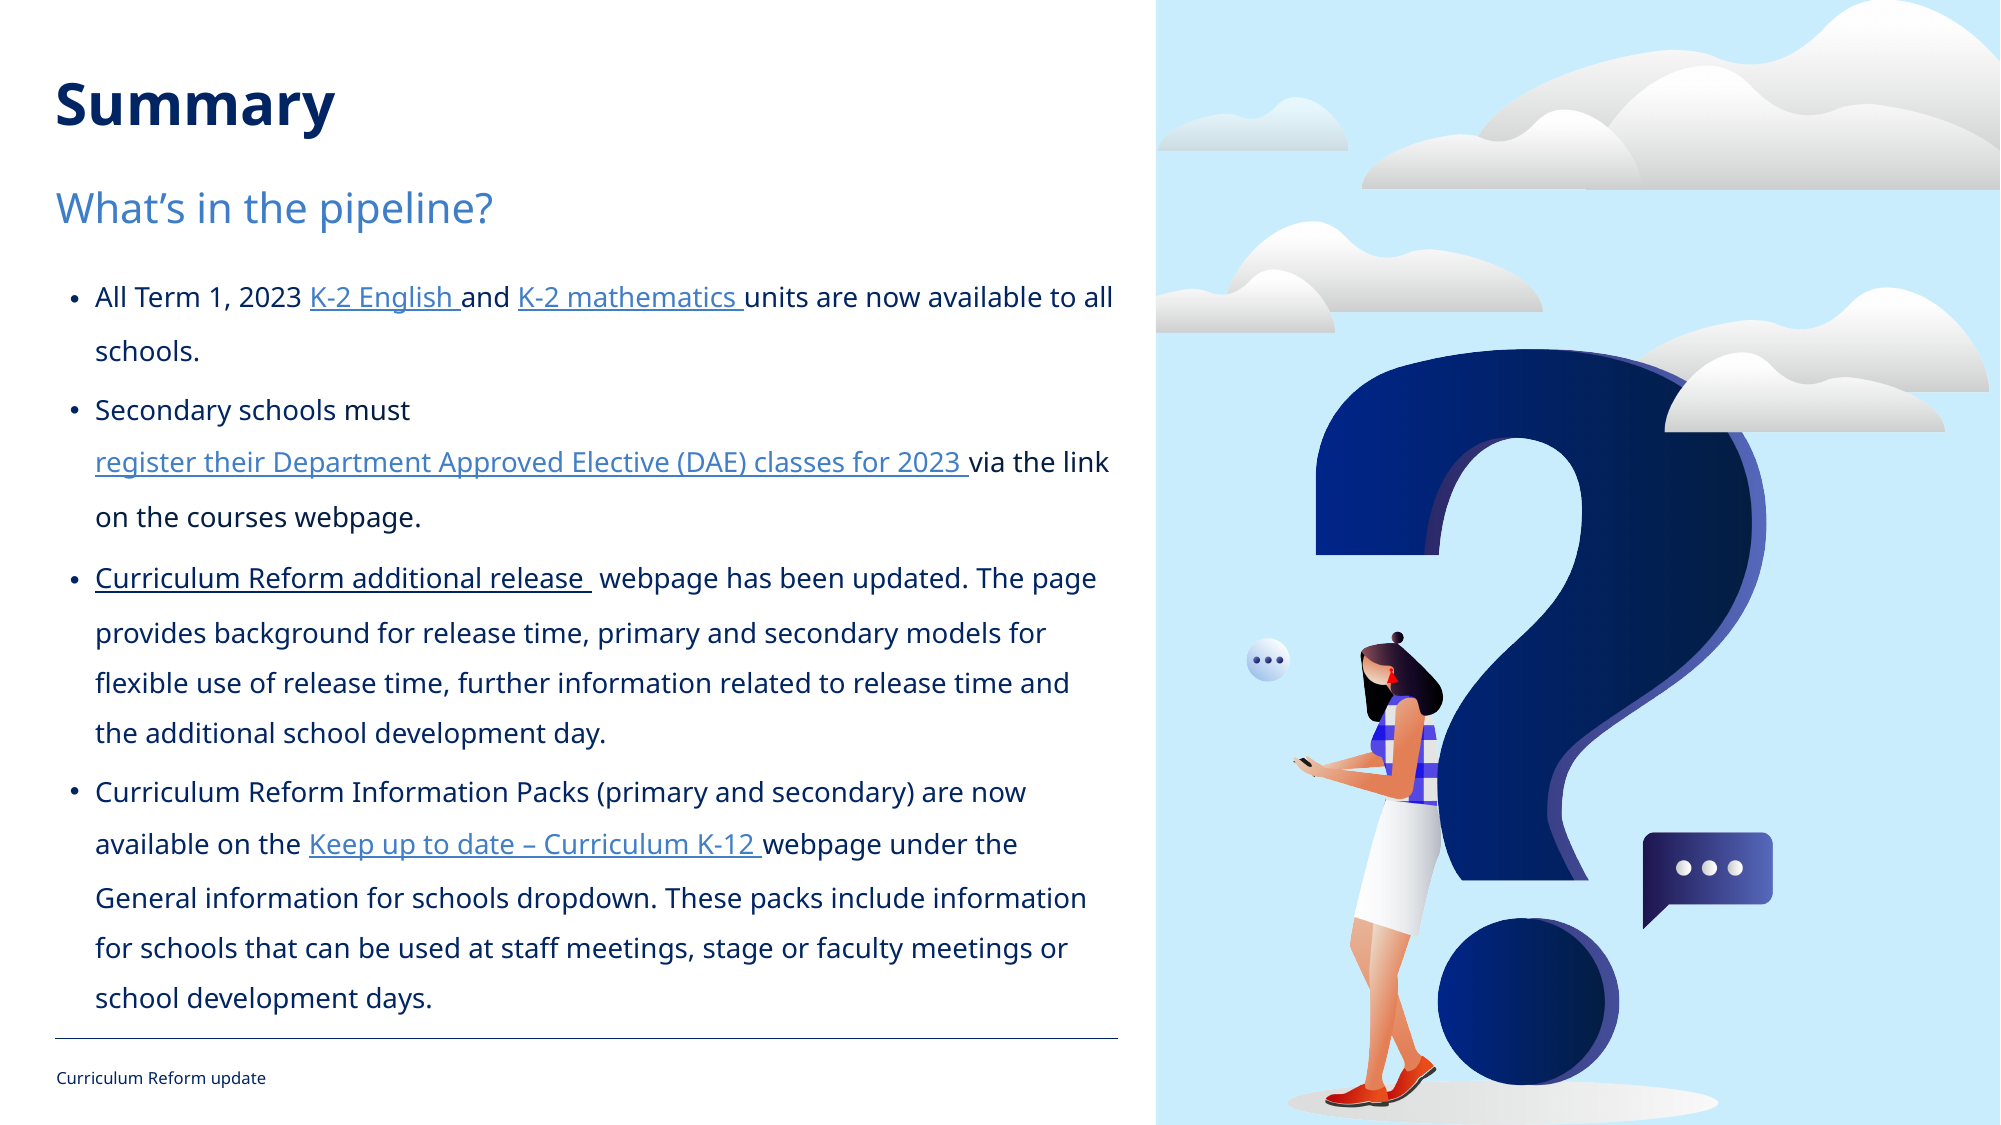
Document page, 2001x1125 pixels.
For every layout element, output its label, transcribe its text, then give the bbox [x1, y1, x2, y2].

list What’s in the pipeline? [55, 149, 1000, 226]
title Summary [55, 66, 1000, 148]
picture [1155, 0, 2000, 1125]
footer Curriculum Reform update [56, 1050, 376, 1088]
list All Term 1, 2023 K-2 English and K-2 mathematics units are now available to all schools. Secondary schools must register their Department Approved Elective (DAE) classes for 2023 via the link on the courses webpage. Curriculum Reform additional release webpage has been updated. The page provides background for release time, primary and secondary models for flexible use of release time, further information related to release time and the additional school development day. Curriculum Reform Information Packs (primary and secondary) are now available on the Keep up to date – Curriculum K-12 webpage under the General information for schools dropdown. These packs include information for schools that can be used at staff meetings, stage or faculty meetings or school development days. [54, 253, 1135, 1027]
